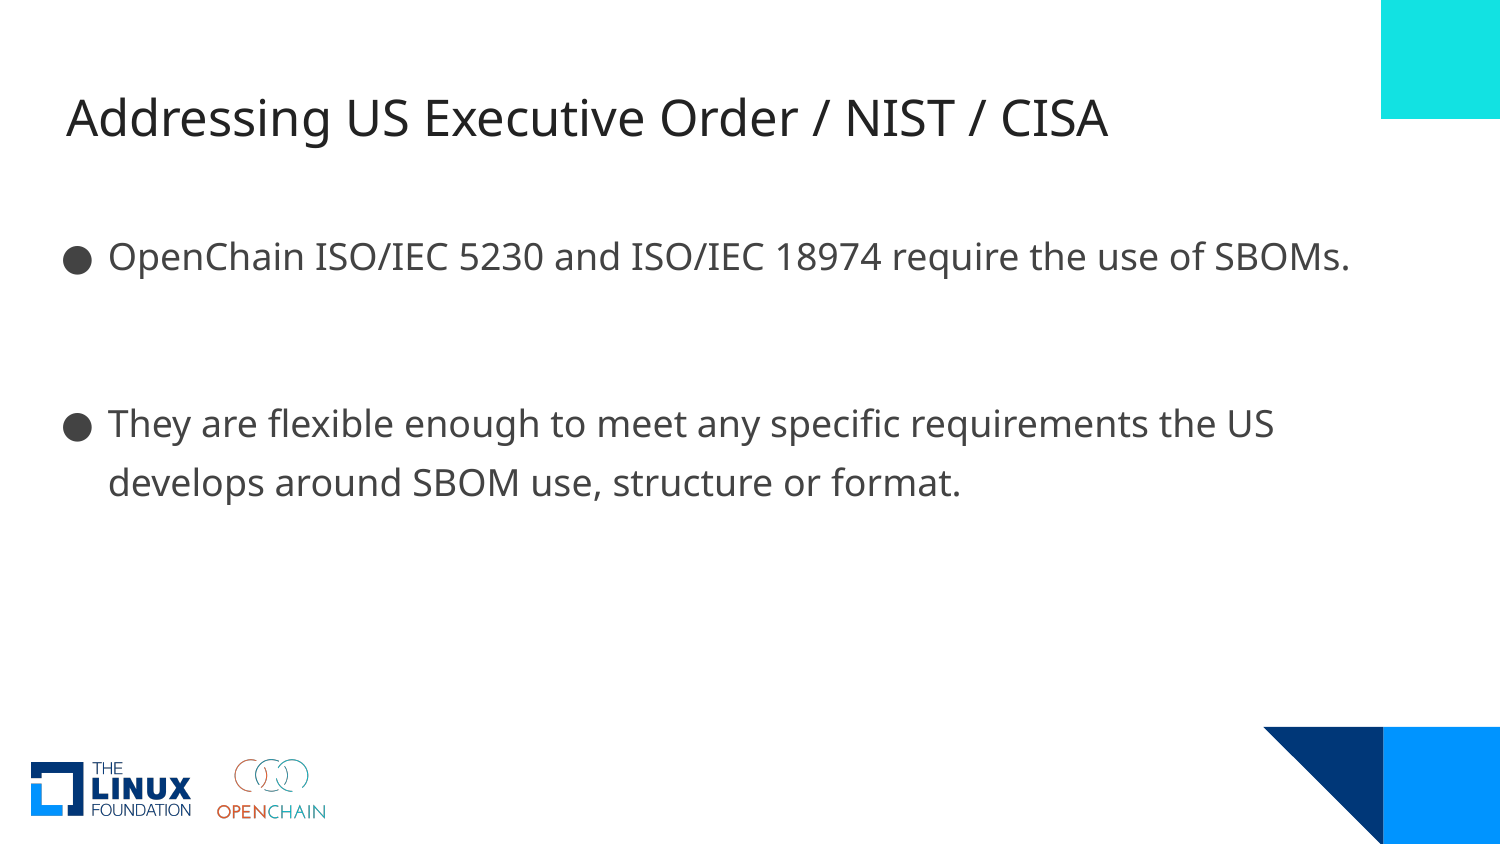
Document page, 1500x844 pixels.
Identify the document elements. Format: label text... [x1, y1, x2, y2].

picture [215, 757, 327, 821]
list OpenChain ISO/IEC 5230 and ISO/IEC 18974 require the use of SBOMs. They are flexible enough to meet any specific requirements the US develops around SBOM use, structure or format. [46, 207, 1444, 756]
picture [31, 762, 191, 816]
title Addressing US Executive Order / NIST / CISA [51, 67, 1449, 167]
